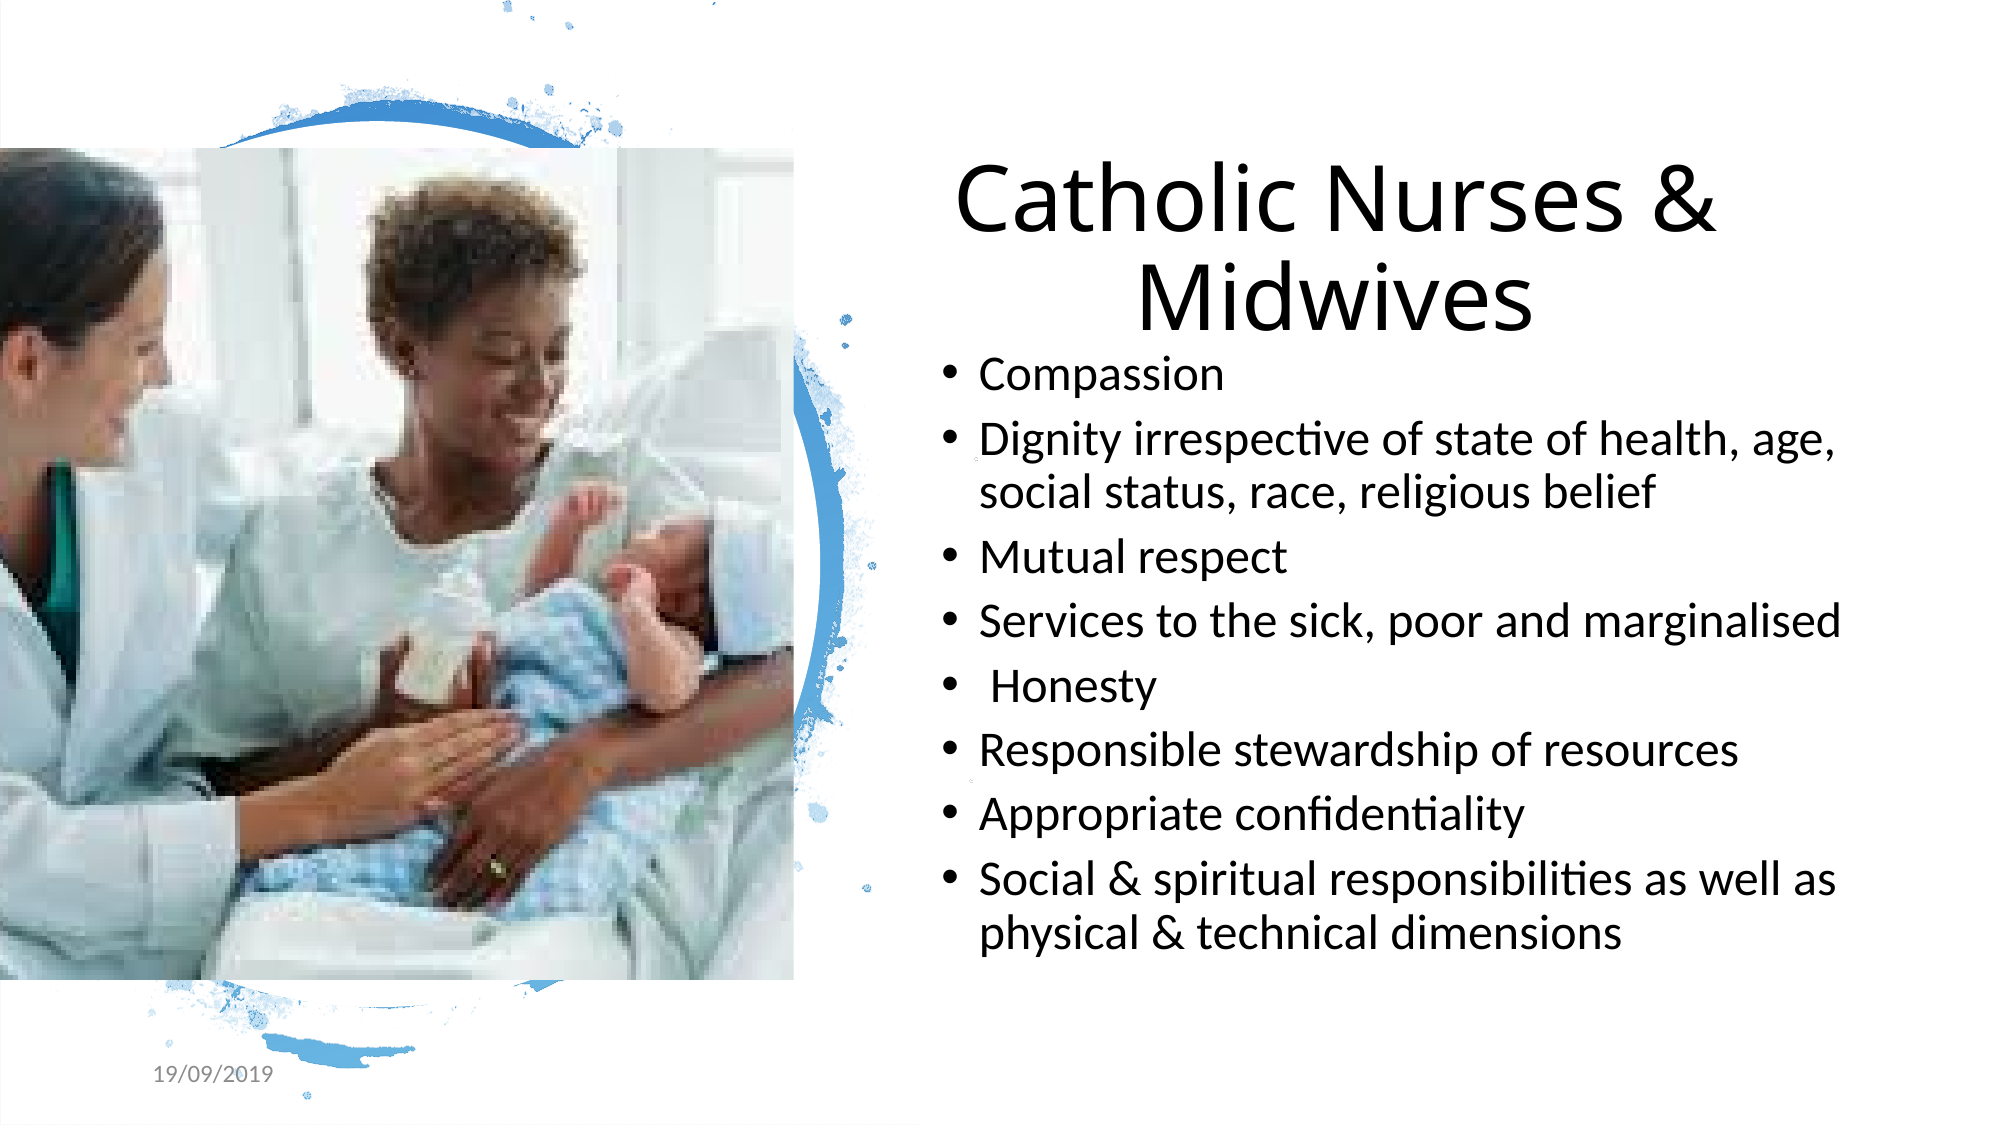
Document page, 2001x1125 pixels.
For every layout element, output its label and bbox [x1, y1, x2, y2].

list [0, 148, 794, 980]
picture [0, 0, 2000, 1125]
